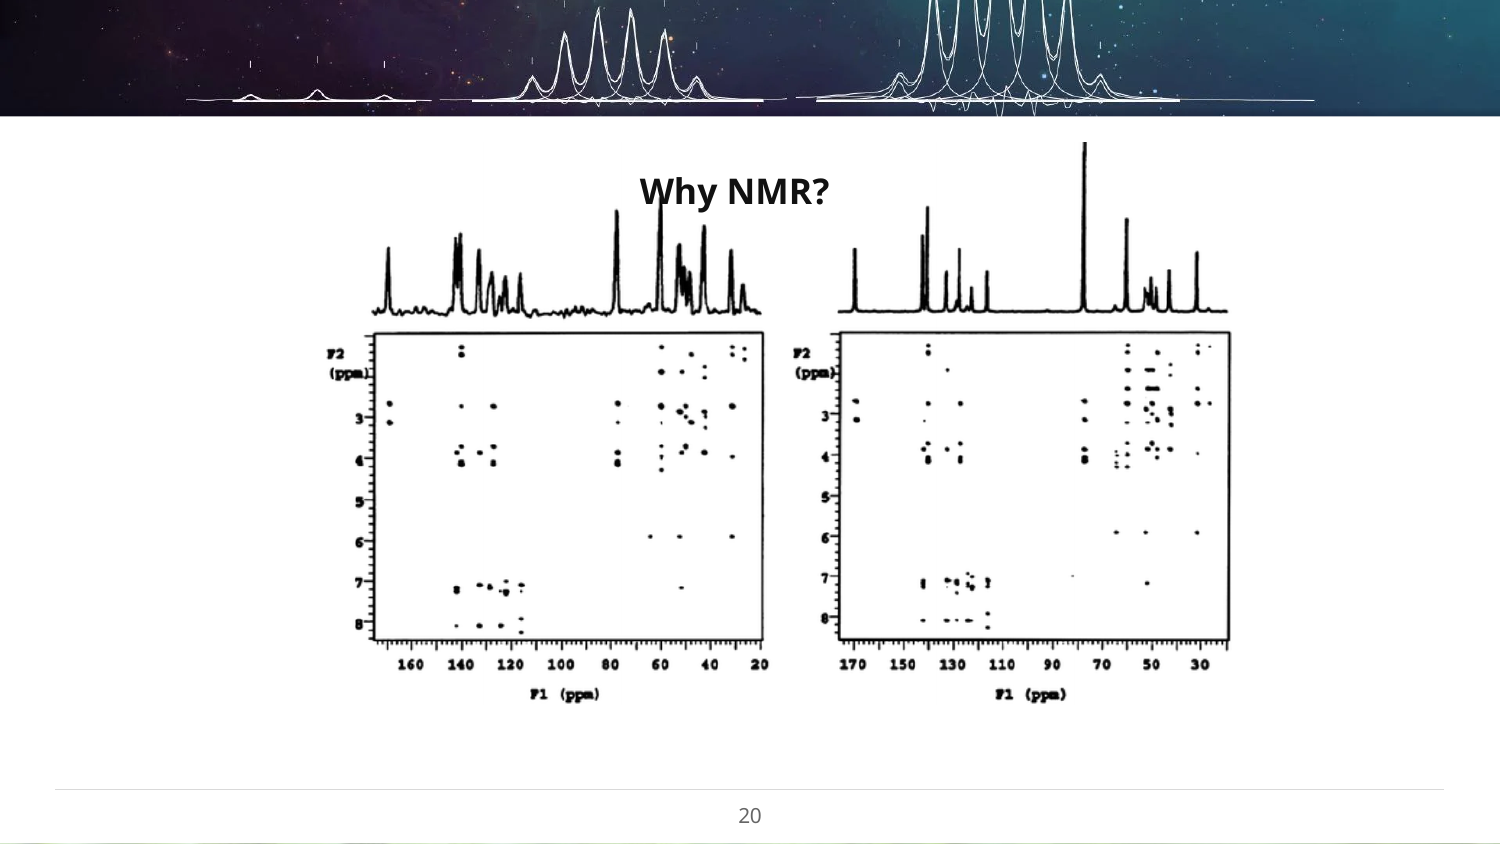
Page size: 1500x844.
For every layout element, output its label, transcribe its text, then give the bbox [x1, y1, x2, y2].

picture [0, 0, 1500, 116]
list Why NMR? [137, 132, 1332, 218]
slide_number ‹#› [97, 789, 1403, 844]
picture [312, 142, 1276, 718]
